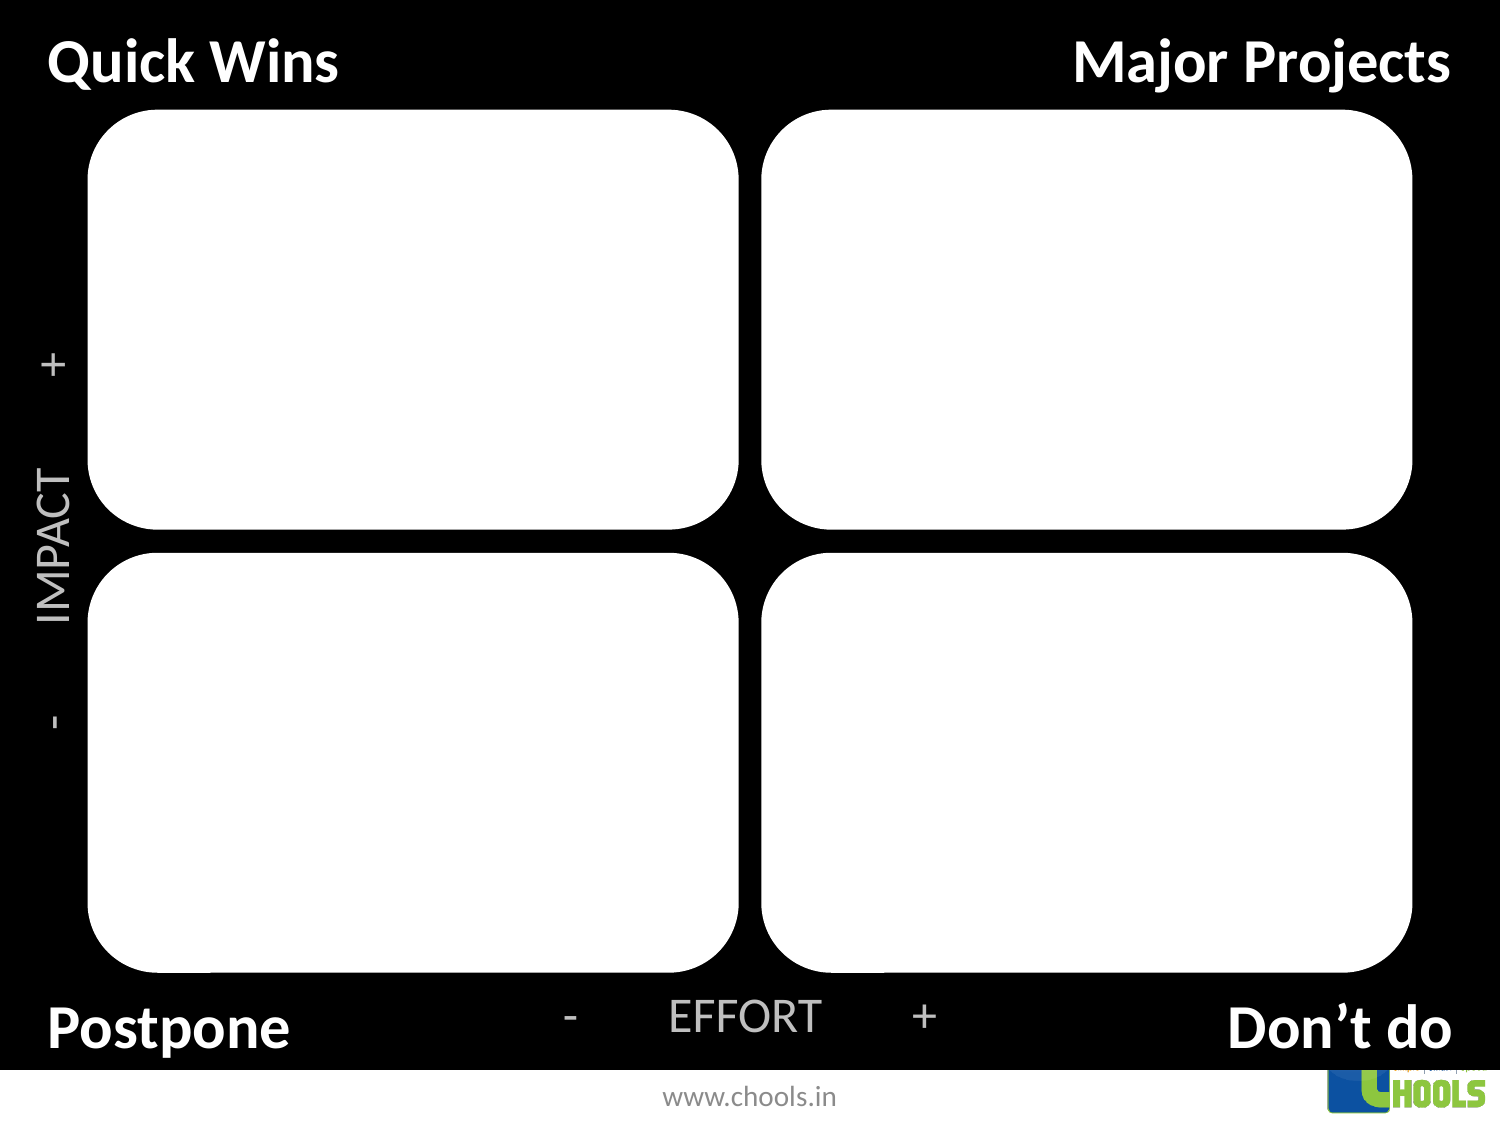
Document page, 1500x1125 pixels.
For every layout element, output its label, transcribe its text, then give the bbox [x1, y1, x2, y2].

text_box [0, 0, 1500, 1072]
picture [1312, 1072, 1500, 1125]
text_box [85, 107, 741, 532]
text_box [759, 550, 1415, 975]
text_box - IMPACT + [11, 338, 87, 746]
text_box Quick Wins [32, 12, 356, 103]
text_box Major Projects [1057, 12, 1467, 103]
text_box Postpone [32, 979, 307, 1069]
text_box [759, 107, 1415, 532]
footer www.chools.in [512, 1065, 988, 1125]
text_box Don’t do [1212, 979, 1468, 1069]
text_box [85, 550, 741, 975]
text_box - EFFORT + [547, 974, 952, 1050]
